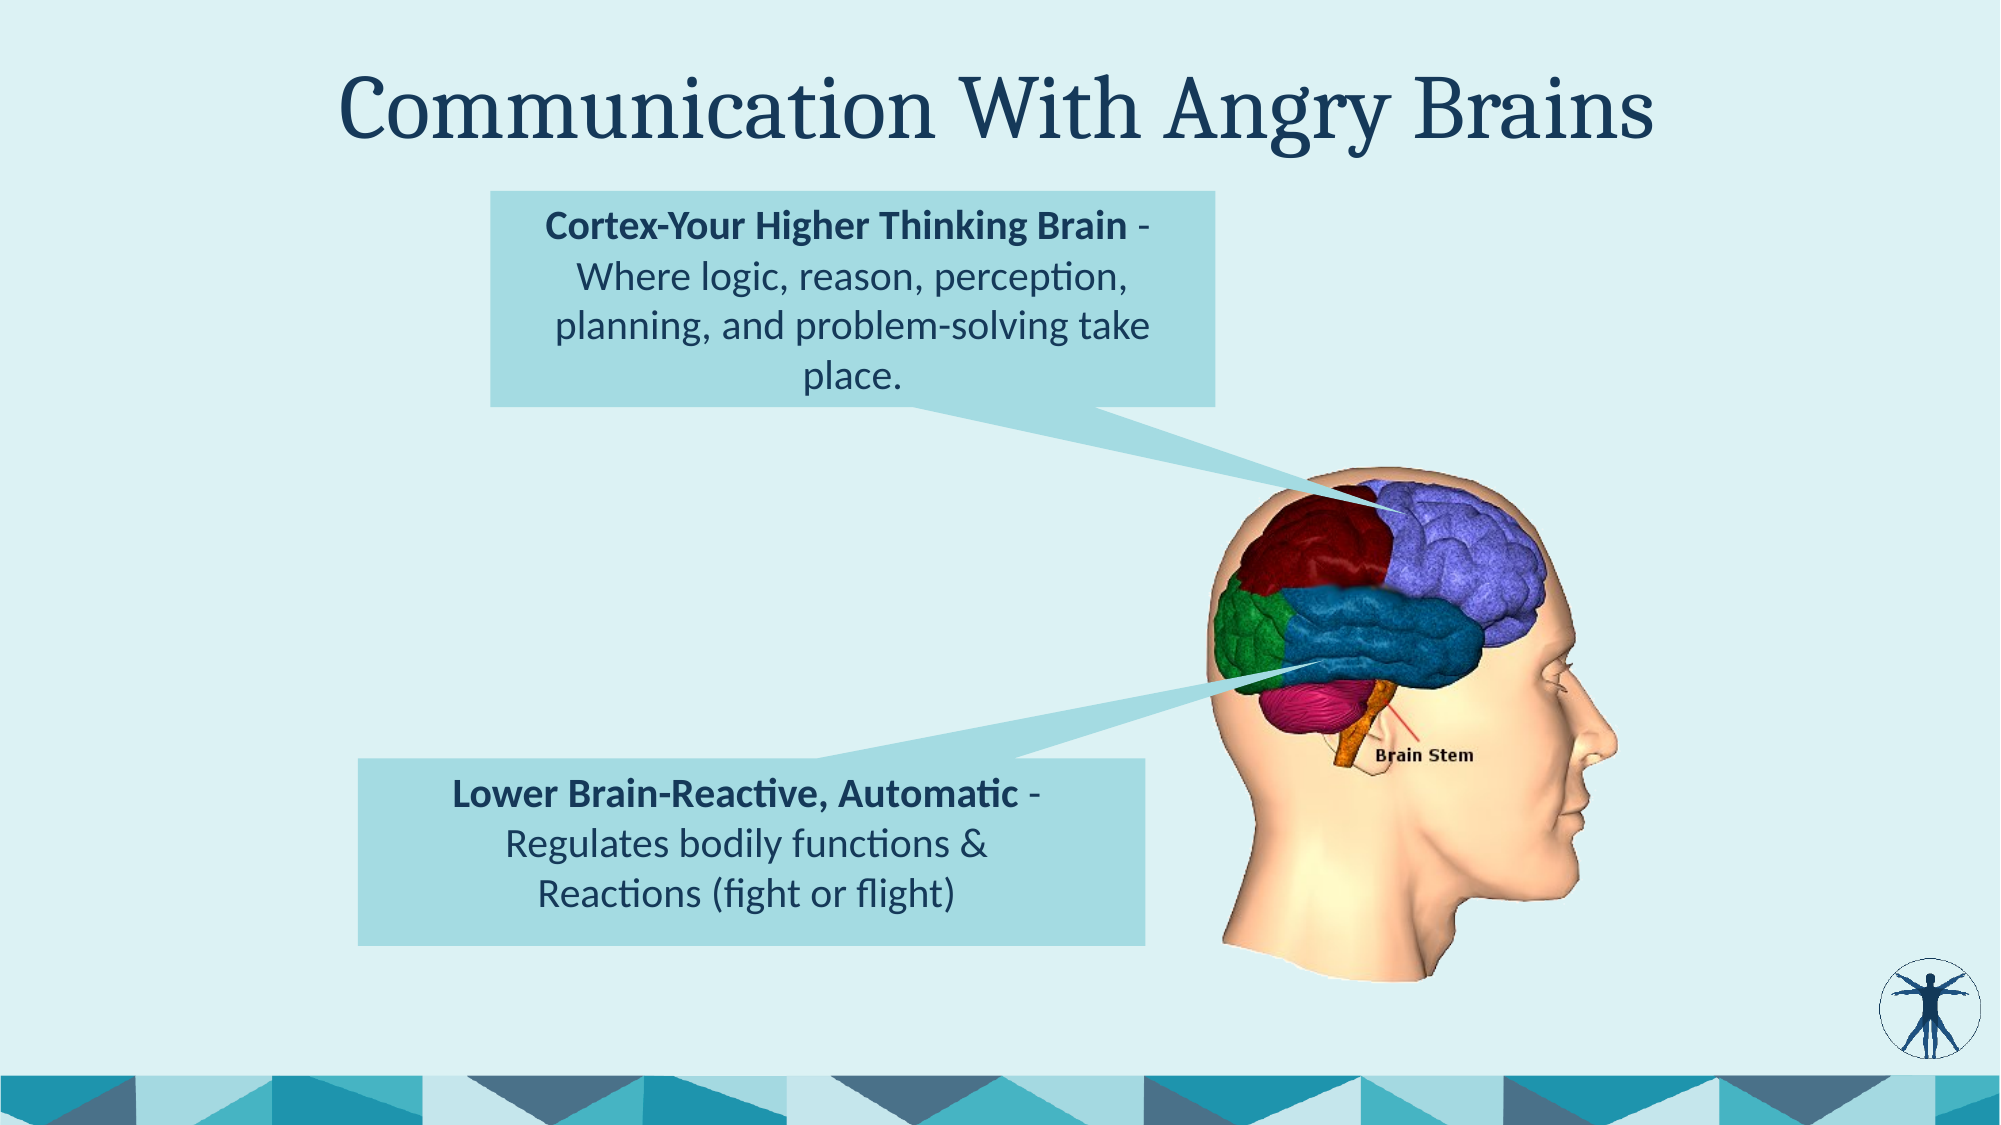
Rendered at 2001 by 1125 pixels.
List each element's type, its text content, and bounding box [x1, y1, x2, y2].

picture [1879, 958, 1981, 1059]
title Communication With Angry Brains [135, 0, 1861, 218]
text_box Lower Brain-Reactive, Automatic - Regulates bodily functions & Reactions (fight or flight) [357, 684, 1198, 946]
picture [1198, 464, 1622, 990]
picture [0, 1075, 2000, 1125]
text_box Cortex-Your Higher Thinking Brain - Where logic, reason, perception, planning, and problem-solving take place. [490, 190, 1261, 470]
